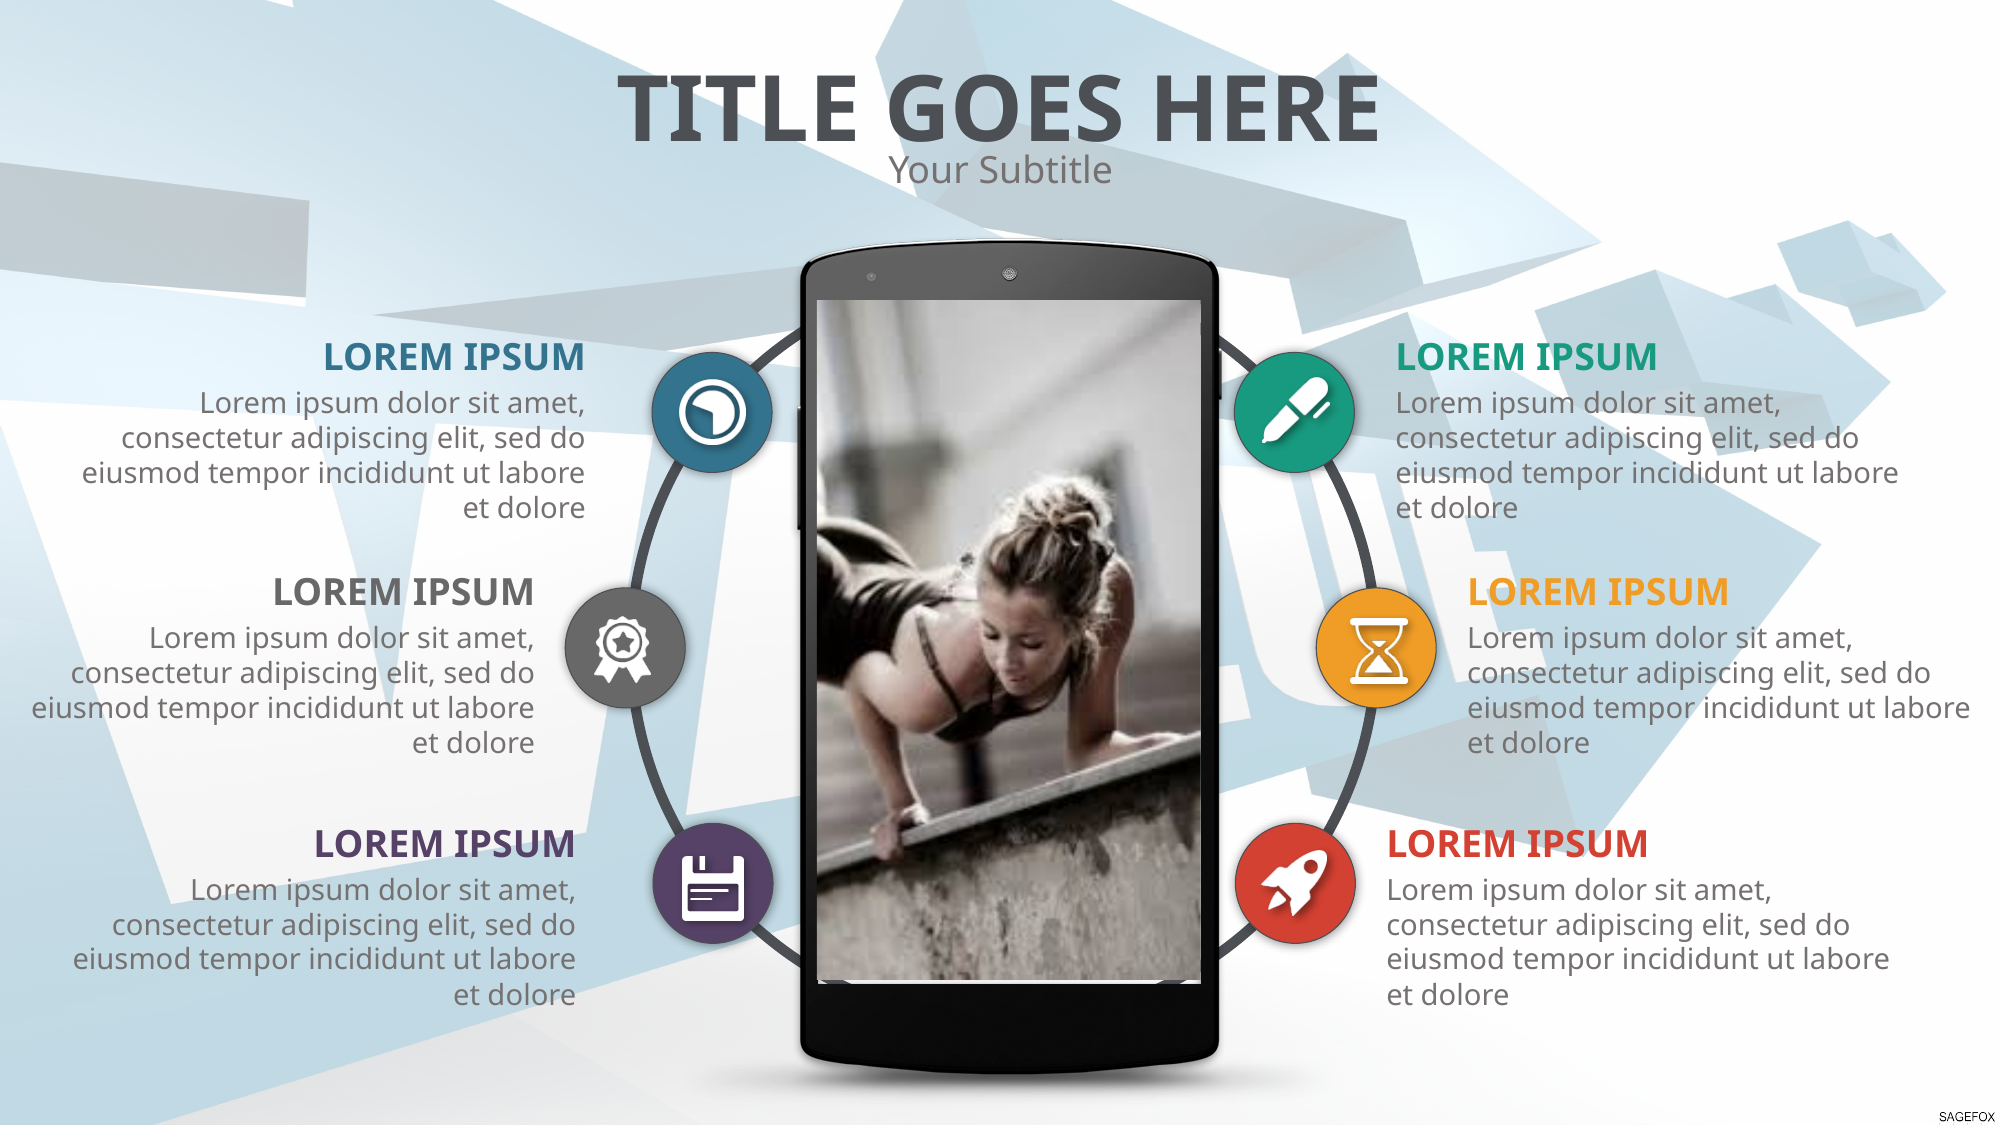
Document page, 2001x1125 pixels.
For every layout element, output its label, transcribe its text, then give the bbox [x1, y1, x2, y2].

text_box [565, 272, 682, 1023]
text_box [1333, 272, 1437, 1023]
picture [594, 616, 651, 683]
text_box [548, 42, 1452, 199]
picture [1936, 1111, 1997, 1125]
picture [678, 202, 1333, 1125]
text_box LOREM IPSUM Lorem ipsum dolor sit amet, consectetur adipiscing elit, sed do eiusmod tempor incididunt ut labore et dolore [1437, 815, 1908, 1016]
text_box LOREM IPSUM Lorem ipsum dolor sit amet, consectetur adipiscing elit, sed do eiusmod tempor incididunt ut labore et dolore [1457, 563, 1989, 764]
text_box LOREM IPSUM Lorem ipsum dolor sit amet, consectetur adipiscing elit, sed do eiusmod tempor incididunt ut labore et dolore [55, 815, 565, 1016]
text_box LOREM IPSUM Lorem ipsum dolor sit amet, consectetur adipiscing elit, sed do eiusmod tempor incididunt ut labore et dolore [64, 328, 565, 529]
picture [1350, 618, 1408, 684]
text_box LOREM IPSUM Lorem ipsum dolor sit amet, consectetur adipiscing elit, sed do eiusmod tempor incididunt ut labore et dolore [13, 563, 546, 764]
text_box LOREM IPSUM Lorem ipsum dolor sit amet, consectetur adipiscing elit, sed do eiusmod tempor incididunt ut labore et dolore [1437, 328, 1917, 529]
